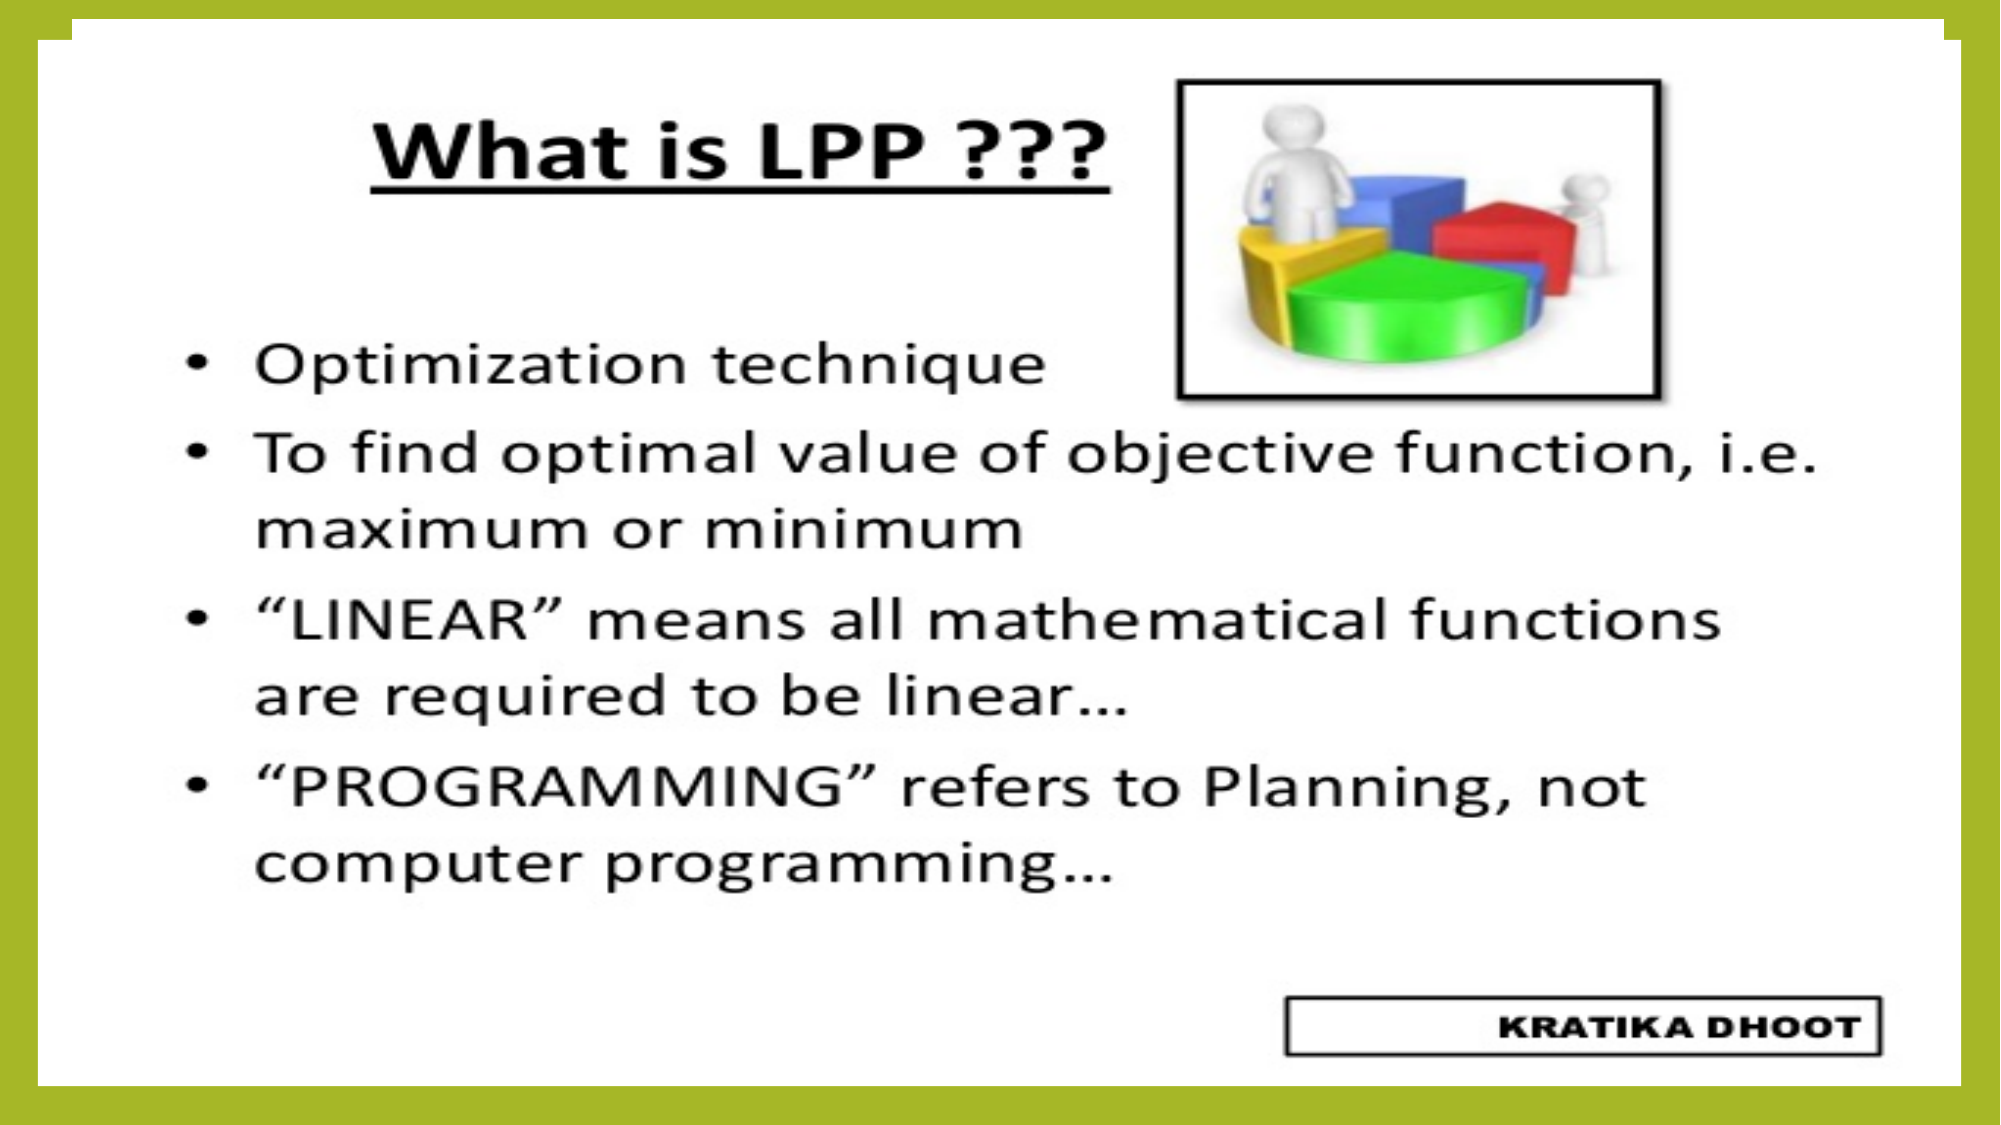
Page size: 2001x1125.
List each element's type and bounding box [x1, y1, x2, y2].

picture [72, 18, 1944, 1085]
